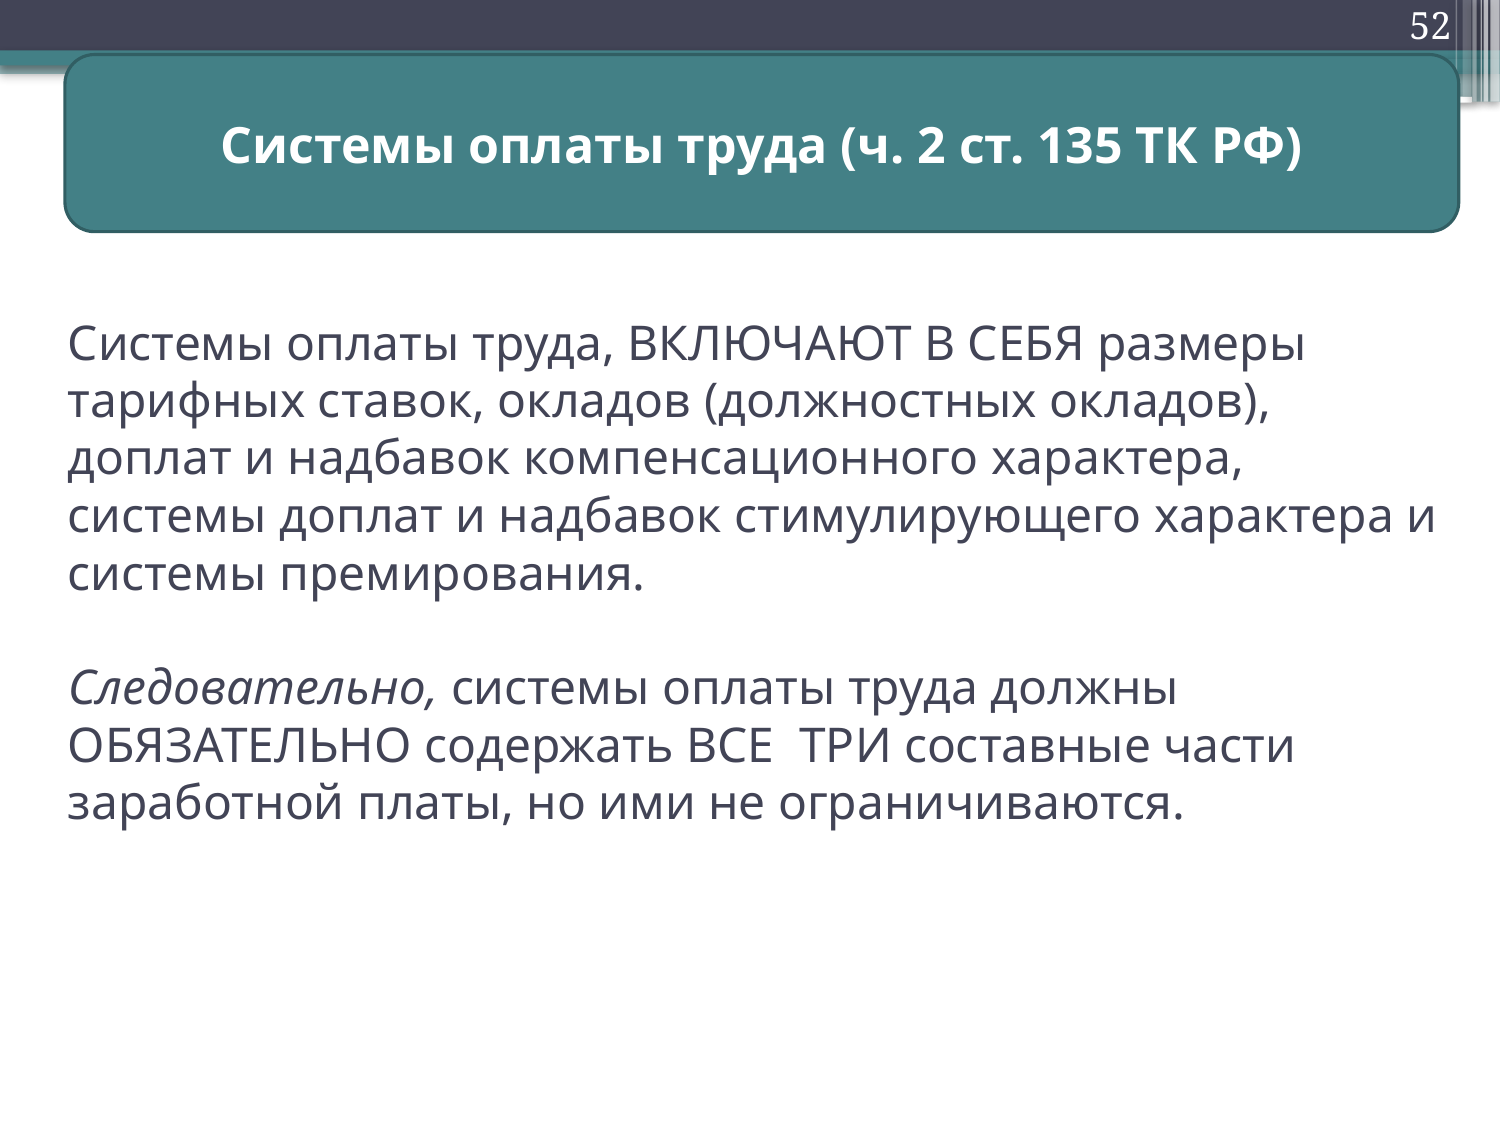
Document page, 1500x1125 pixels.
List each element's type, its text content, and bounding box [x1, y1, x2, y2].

slide_number 52 [1341, 0, 1466, 61]
text_box Системы оплаты труда (ч. 2 ст. 135 ТК РФ) [63, 52, 1461, 234]
title Системы оплаты труда, ВКЛЮЧАЮТ В СЕБЯ размеры тарифных ставок, окладов (должностных окладов), доплат и надбавок компенсационного характера, системы доплат и надбавок стимулирующего характера и системы премирования. Следовательно, системы оплаты труда должны ОБЯЗАТЕЛЬНО содержать ВСЕ ТРИ составные части заработной платы, но ими не ограничиваются. [53, 243, 1459, 1071]
